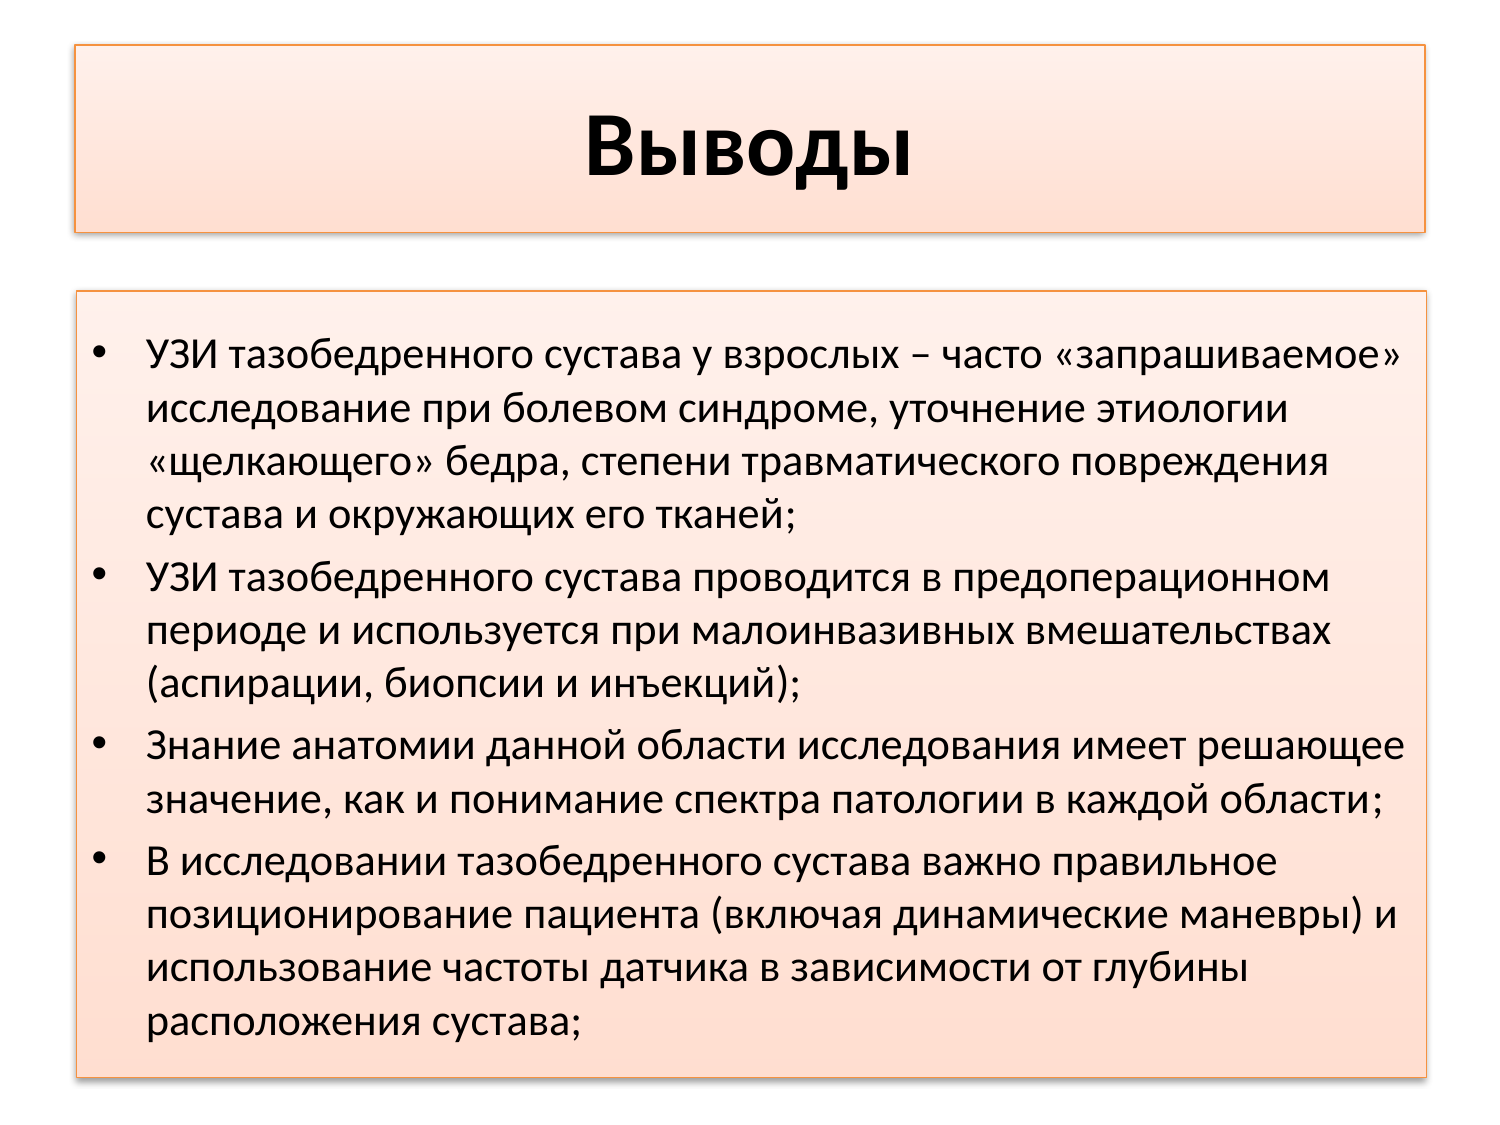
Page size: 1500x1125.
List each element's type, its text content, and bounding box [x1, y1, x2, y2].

list УЗИ тазобедренного сустава у взрослых – часто «запрашиваемое» исследование при болевом синдроме, уточнение этиологии «щелкающего» бедра, степени травматического повреждения сустава и окружающих его тканей; УЗИ тазобедренного сустава проводится в предоперационном периоде и используется при малоинвазивных вмешательствах (аспирации, биопсии и инъекций); Знание анатомии данной области исследования имеет решающее значение, как и понимание спектра патологии в каждой области; В исследовании тазобедренного сустава важно правильное позиционирование пациента (включая динамические маневры) и использование частоты датчика в зависимости от глубины расположения сустава; [76, 290, 1427, 1078]
title Выводы [74, 44, 1426, 233]
